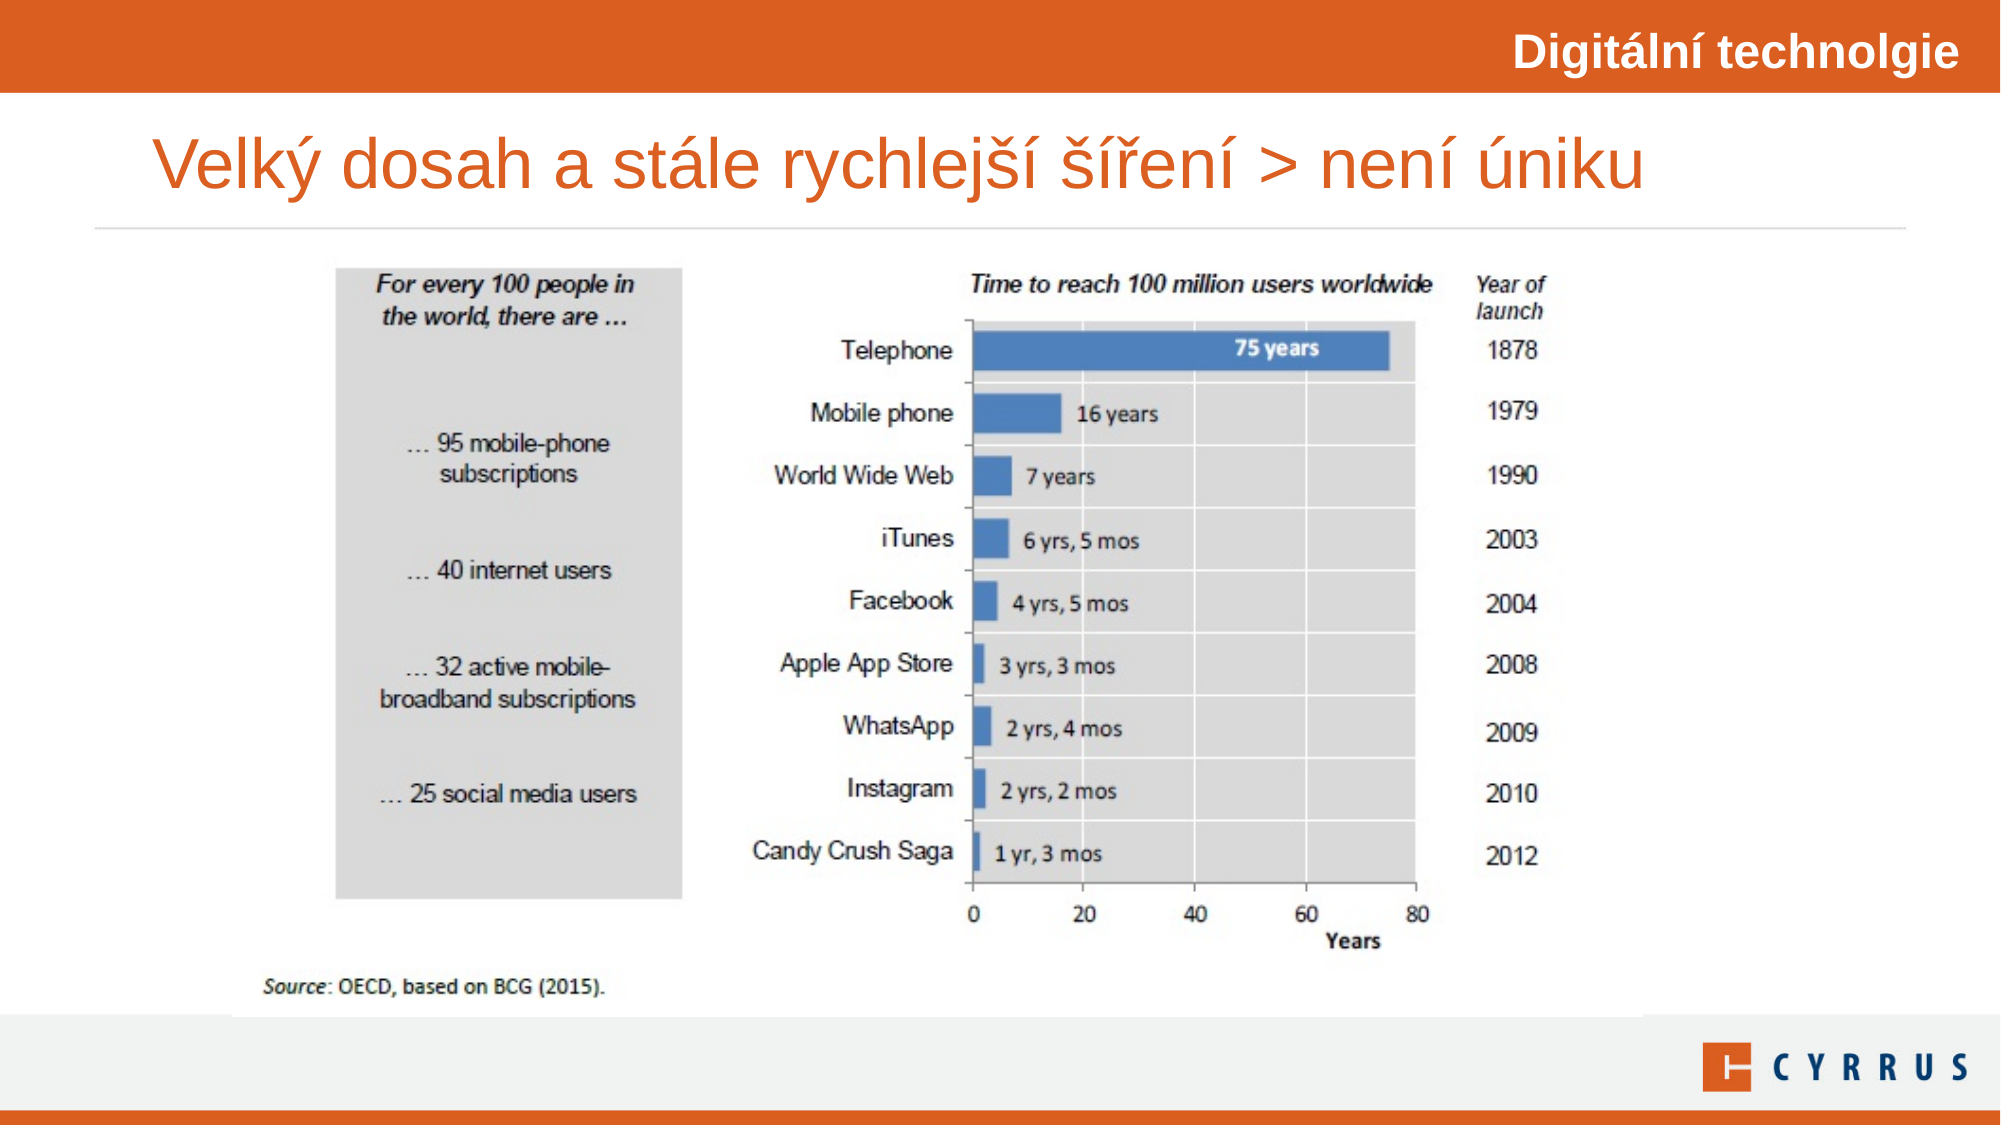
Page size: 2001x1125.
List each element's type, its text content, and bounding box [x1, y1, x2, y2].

picture [0, 0, 2001, 1125]
list Digitální technolgie [725, 19, 1976, 88]
title Velký dosah a stále rychlejší šíření > není úniku [137, 101, 1863, 230]
